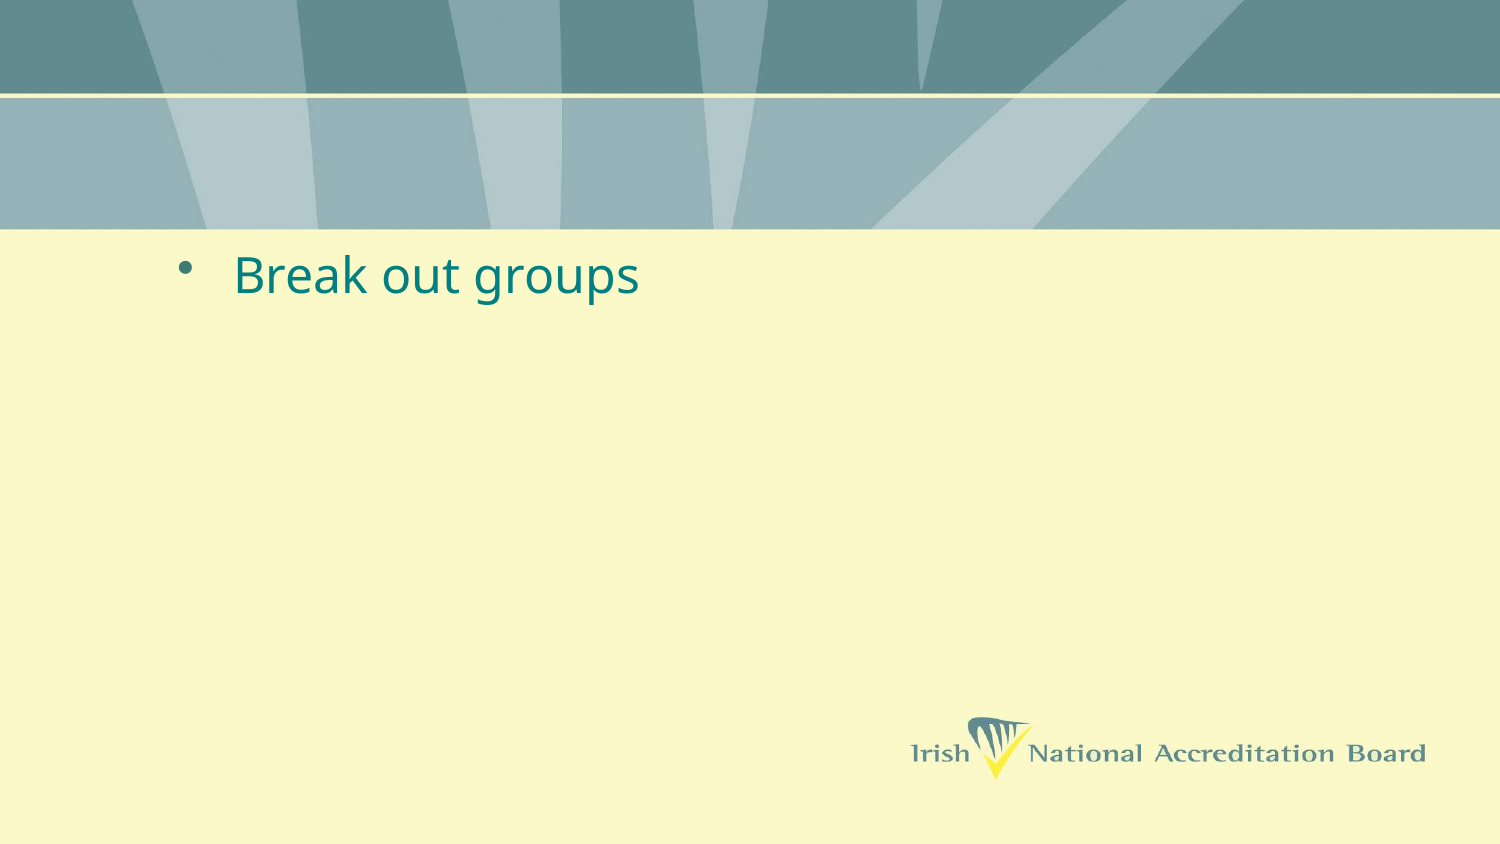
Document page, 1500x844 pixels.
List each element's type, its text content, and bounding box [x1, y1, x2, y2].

list Break out groups [177, 243, 1365, 688]
picture [0, 0, 1500, 844]
